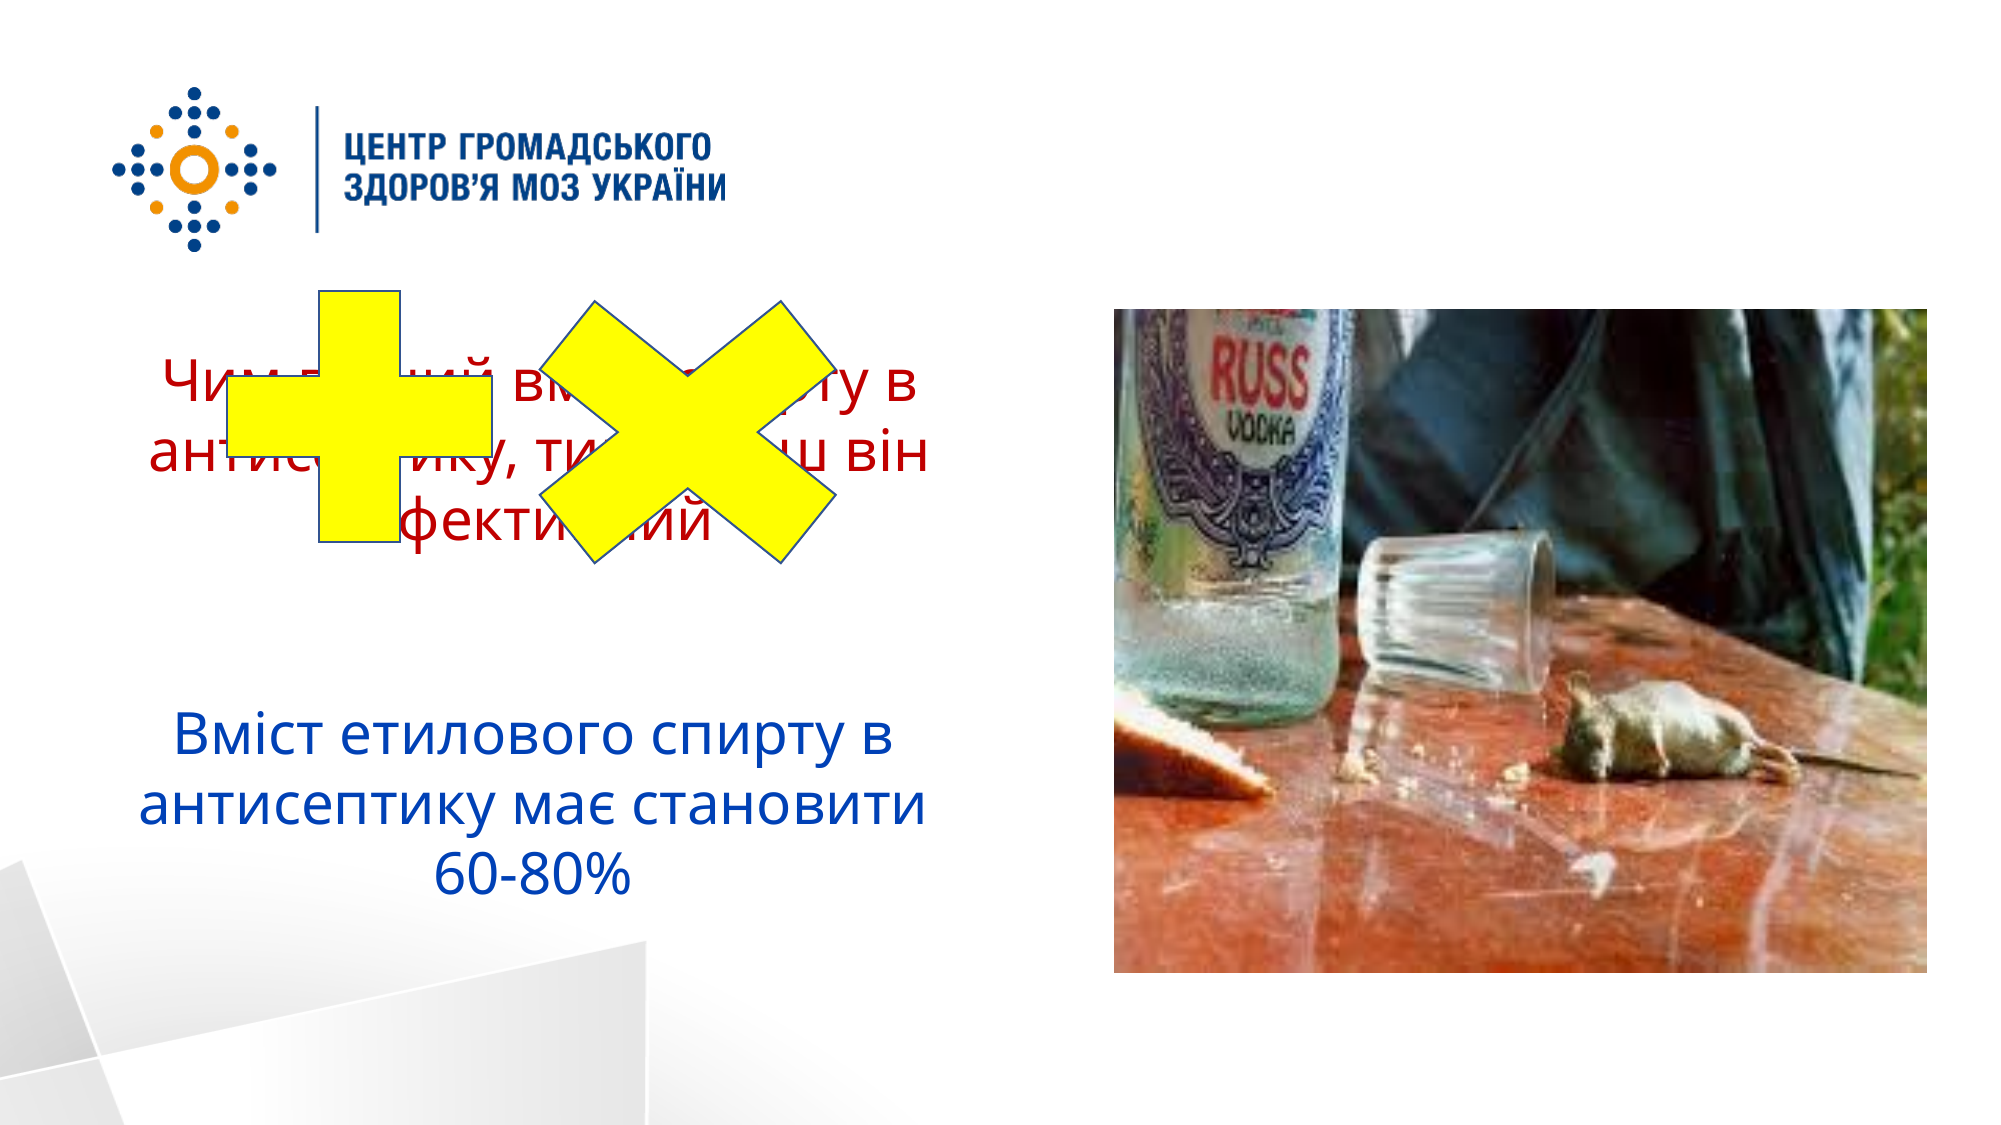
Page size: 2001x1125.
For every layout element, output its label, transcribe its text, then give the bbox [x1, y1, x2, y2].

text_box Вміст етилового спирту в антисептику має становити 60-80% [73, 630, 994, 972]
picture [0, 0, 2000, 1125]
title Чим вищий вміст спирту в антисептику, тим більш він ефективний [79, 276, 1000, 619]
text_box [226, 290, 493, 543]
text_box [538, 299, 838, 565]
